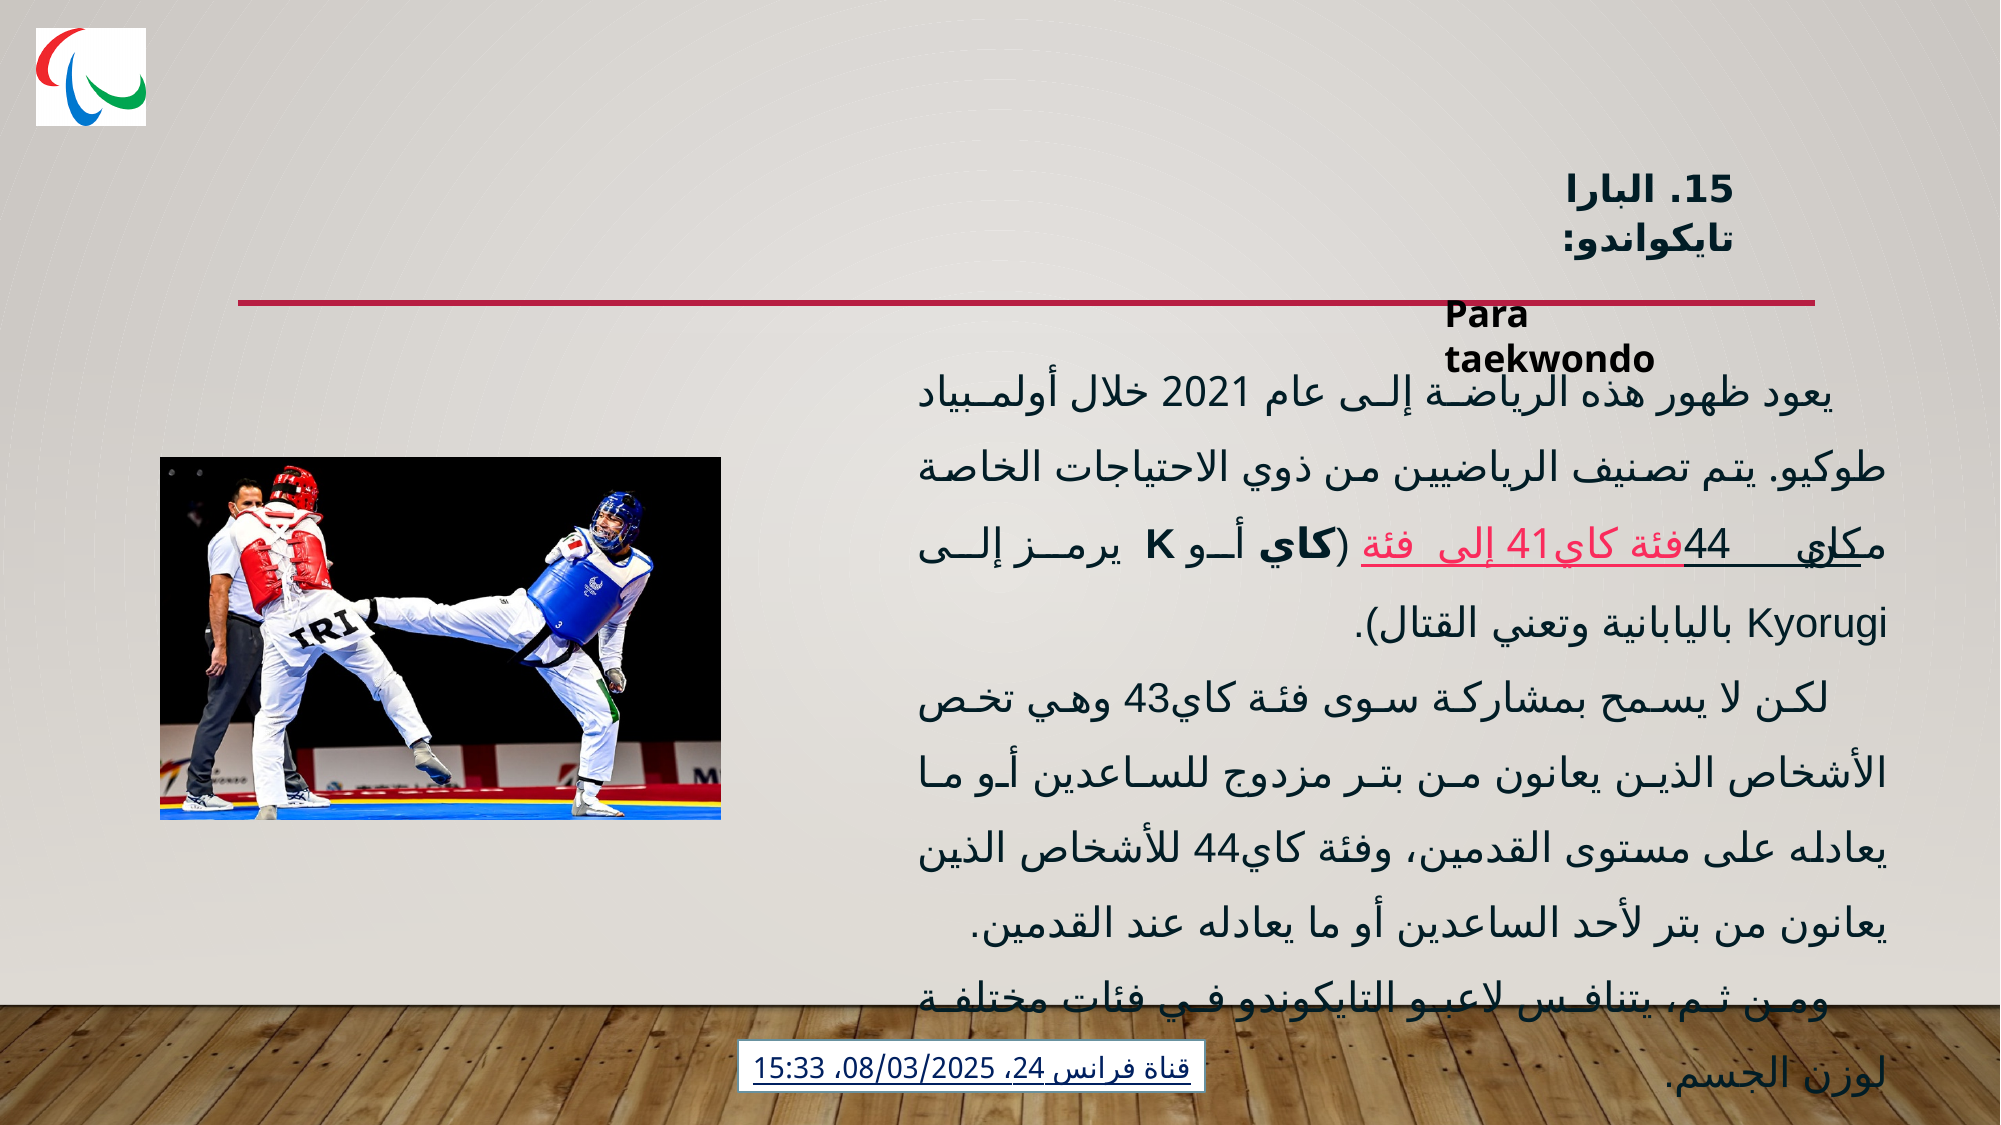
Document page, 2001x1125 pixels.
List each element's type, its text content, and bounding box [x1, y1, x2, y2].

text_box قناة فرانس 24، 08/03/2025، 15:33 [737, 1039, 1206, 1093]
text_box 15. البارا تايكواندو: Para taekwondo [1429, 154, 1750, 388]
picture [35, 27, 147, 126]
text_box يعود ظهور هذه الرياضة إلى عام 2021 خلال أولمبياد طوكيو. يتم تصنيف الرياضيين من ذوي الاحتياجات الخاصة من فئة كاي41 إلى فئة كاي44 (كاي أو K يرمز إلى Kyorugi باليابانية وتعني القتال). لكن لا يسمح بمشاركة سوى فئة كاي43 وهي تخص الأشخاص الذين يعانون من بتر مزدوج للساعدين أو ما يعادله على مستوى القدمين، وفئة كاي44 للأشخاص الذين يعانون من بتر لأحد الساعدين أو ما يعادله عند القدمين. ومن ثم، يتنافس لاعبو التايكوندو في فئات مختلفة لوزن الجسم. [902, 332, 1903, 1104]
picture [0, 1005, 2000, 1125]
picture [160, 457, 721, 820]
